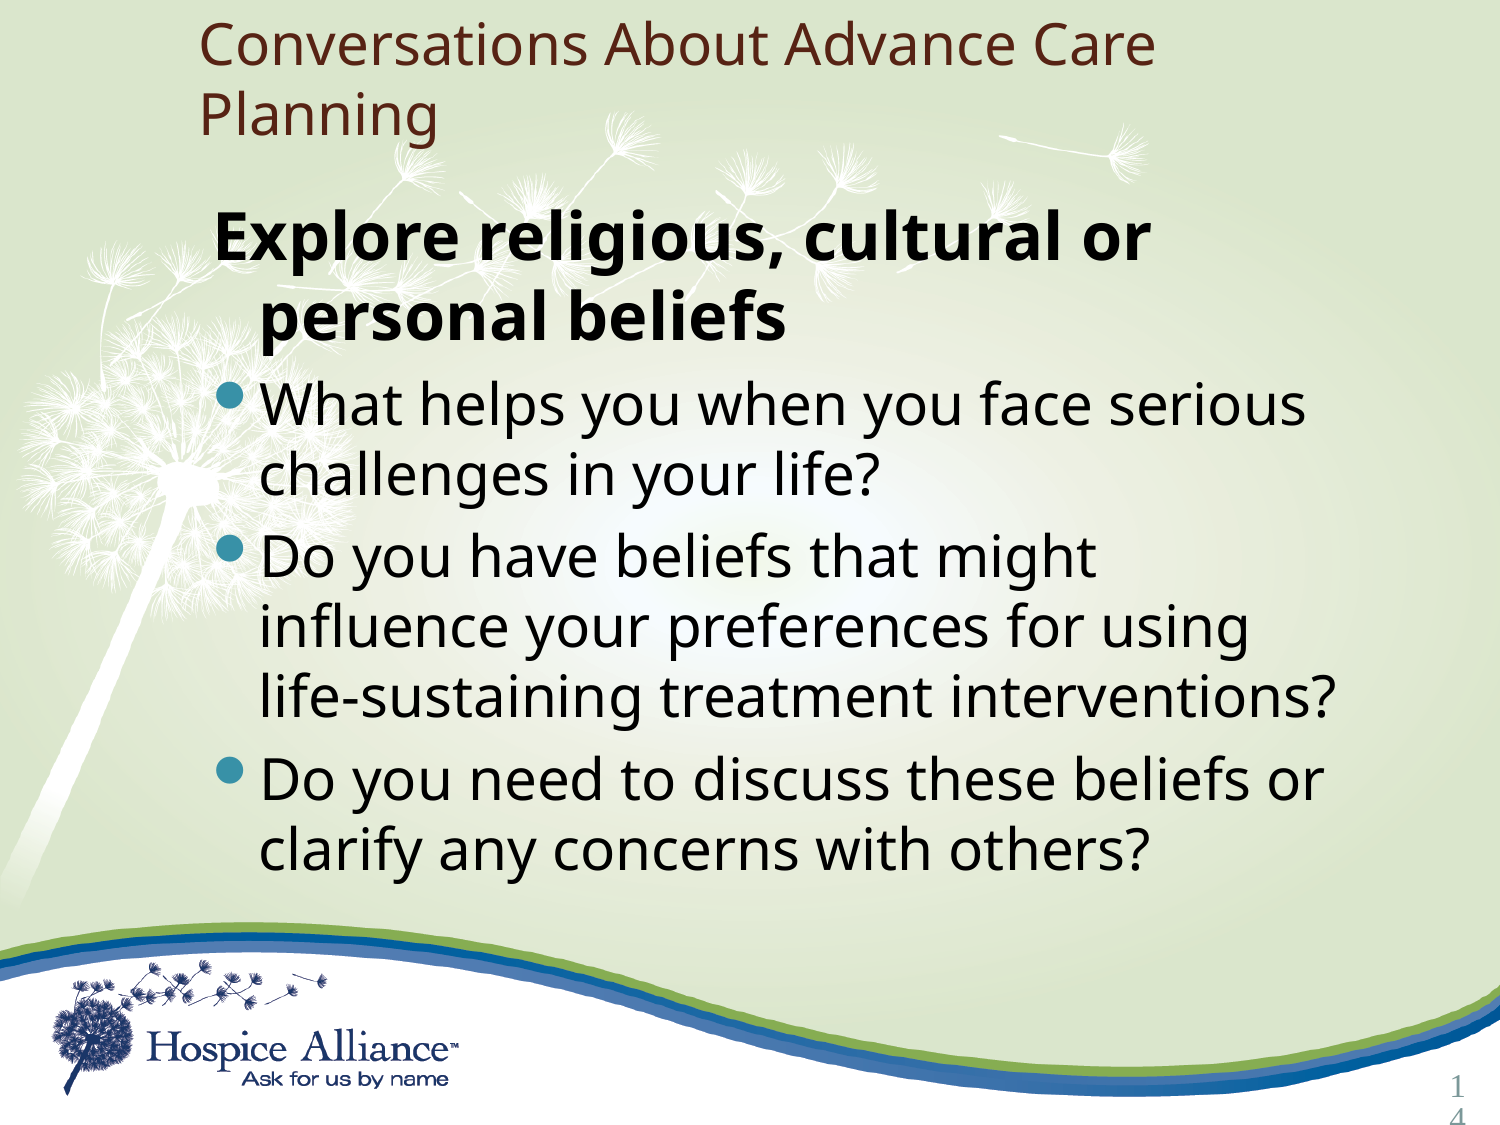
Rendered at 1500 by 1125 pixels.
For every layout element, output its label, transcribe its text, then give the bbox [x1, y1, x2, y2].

text_box Conversations About Advance Care Planning [184, 0, 1368, 160]
picture [0, 0, 1500, 1125]
slide_number 14 [1434, 1055, 1488, 1112]
text_box Explore religious, cultural or personal beliefs What helps you when you face serious challenges in your life? Do you have beliefs that might influence your preferences for using life-sustaining treatment interventions? Do you need to discuss these beliefs or clarify any concerns with others? [184, 186, 1368, 927]
